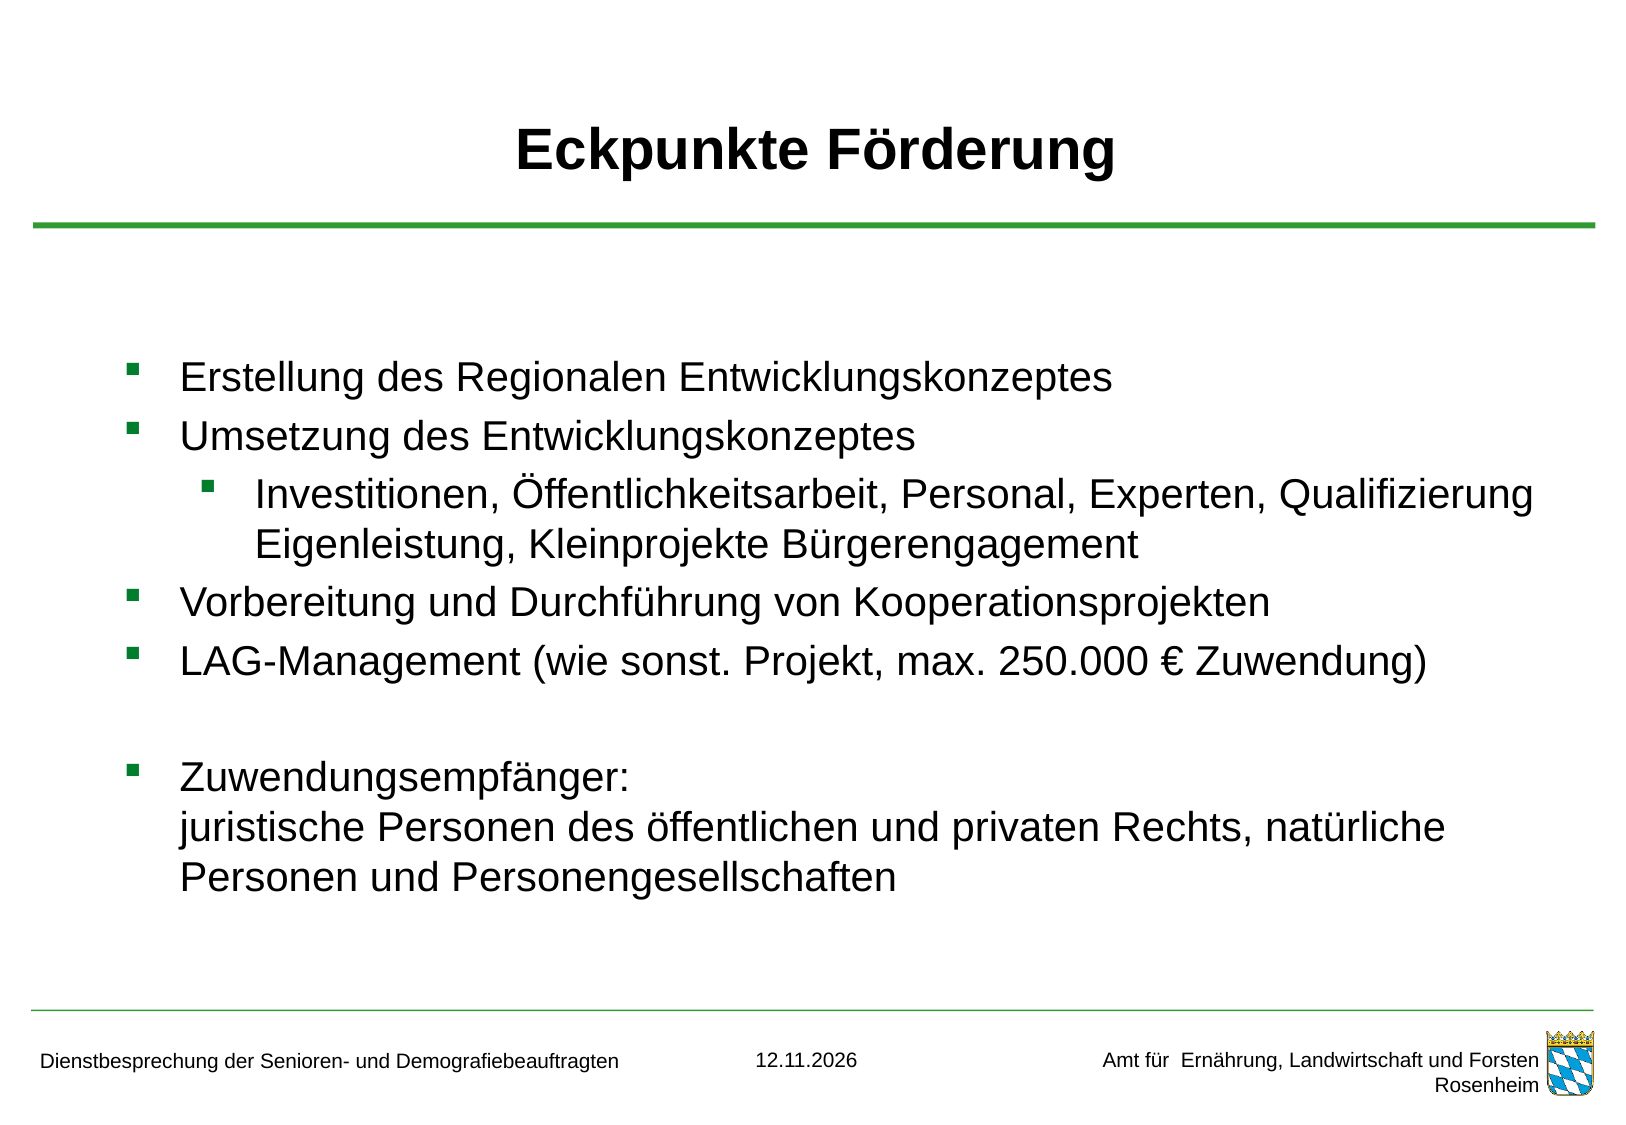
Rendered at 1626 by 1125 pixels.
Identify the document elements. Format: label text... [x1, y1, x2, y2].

text_box Erstellung des Regionalen Entwicklungskonzeptes Umsetzung des Entwicklungskonzeptes Investitionen, Öffentlichkeitsarbeit, Personal, Experten, Qualifizierung Eigenleistung, Kleinprojekte Bürgerengagement Vorbereitung und Durchführung von Kooperationsprojekten LAG-Management (wie sonst. Projekt, max. 250.000 € Zuwendung) Zuwendungsempfänger: juristische Personen des öffentlichen und privaten Rechts, natürliche Personen und Personengesellschaften [108, 314, 1611, 908]
footer Dienstbesprechung der Senioren- und Demografiebeauftragten [24, 1039, 1092, 1091]
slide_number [740, 1039, 1127, 1087]
picture [1545, 1031, 1595, 1096]
title Eckpunkte Förderung [24, 80, 1593, 212]
